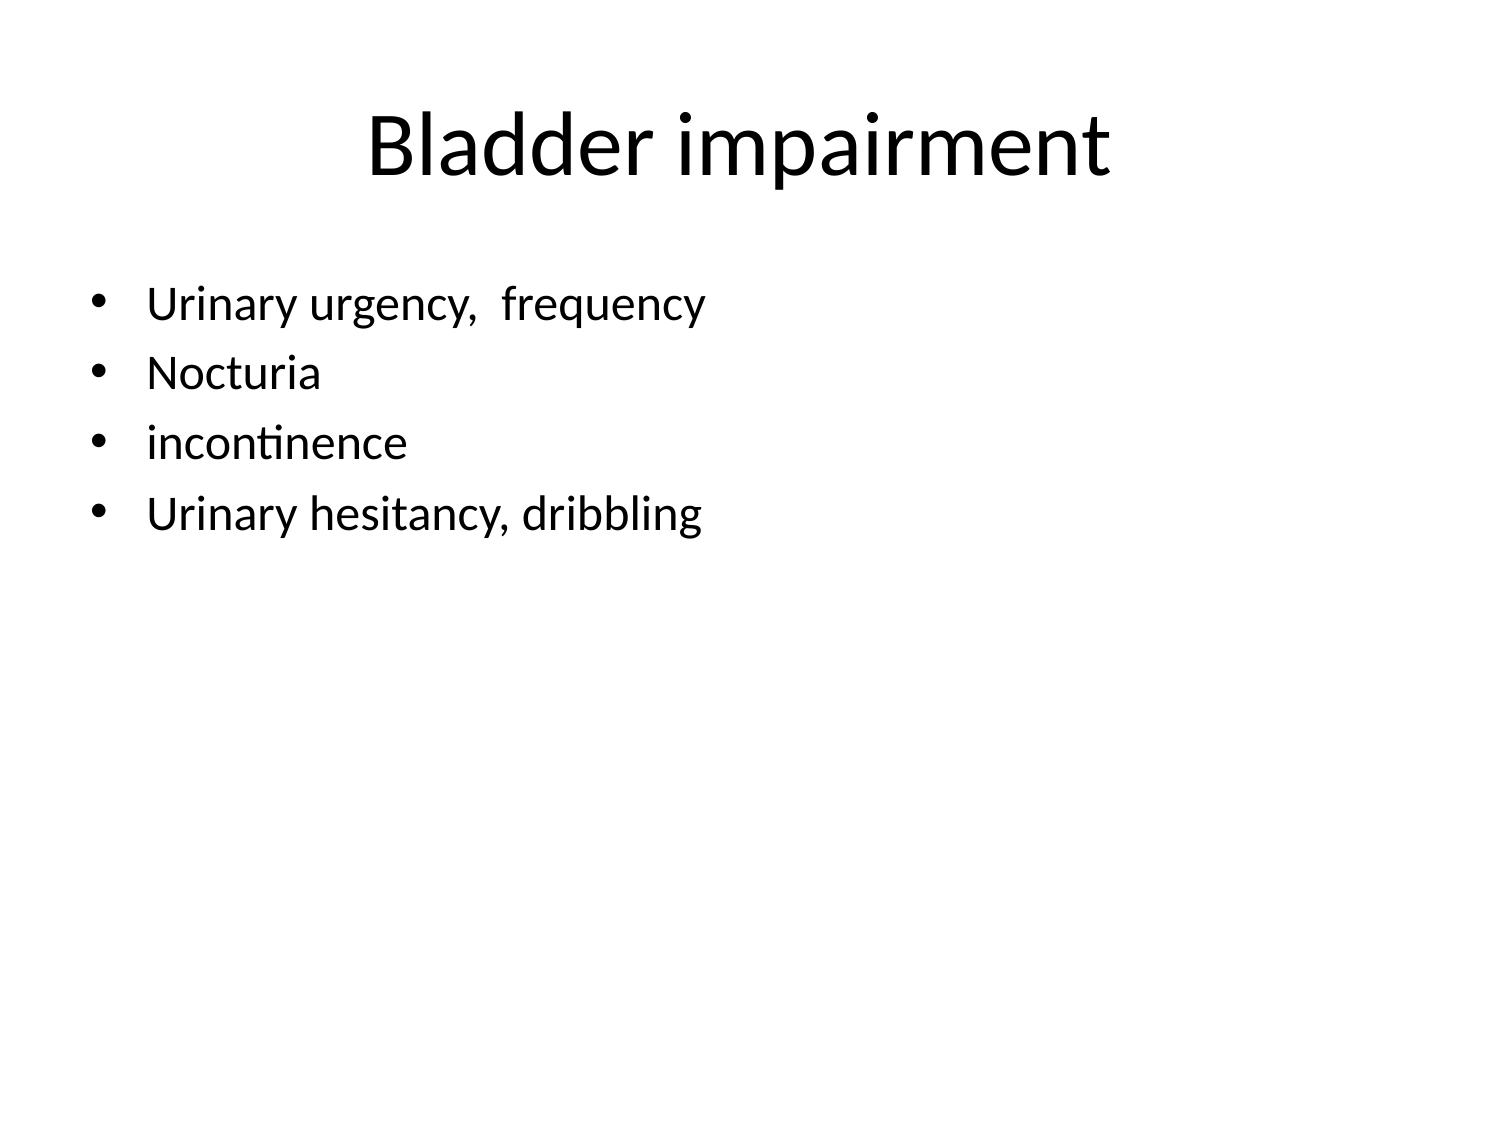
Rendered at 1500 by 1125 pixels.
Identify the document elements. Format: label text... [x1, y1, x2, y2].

title Bladder impairment [75, 45, 1425, 233]
list Urinary urgency, frequency Nocturia incontinence Urinary hesitancy, dribbling [75, 262, 1425, 1005]
